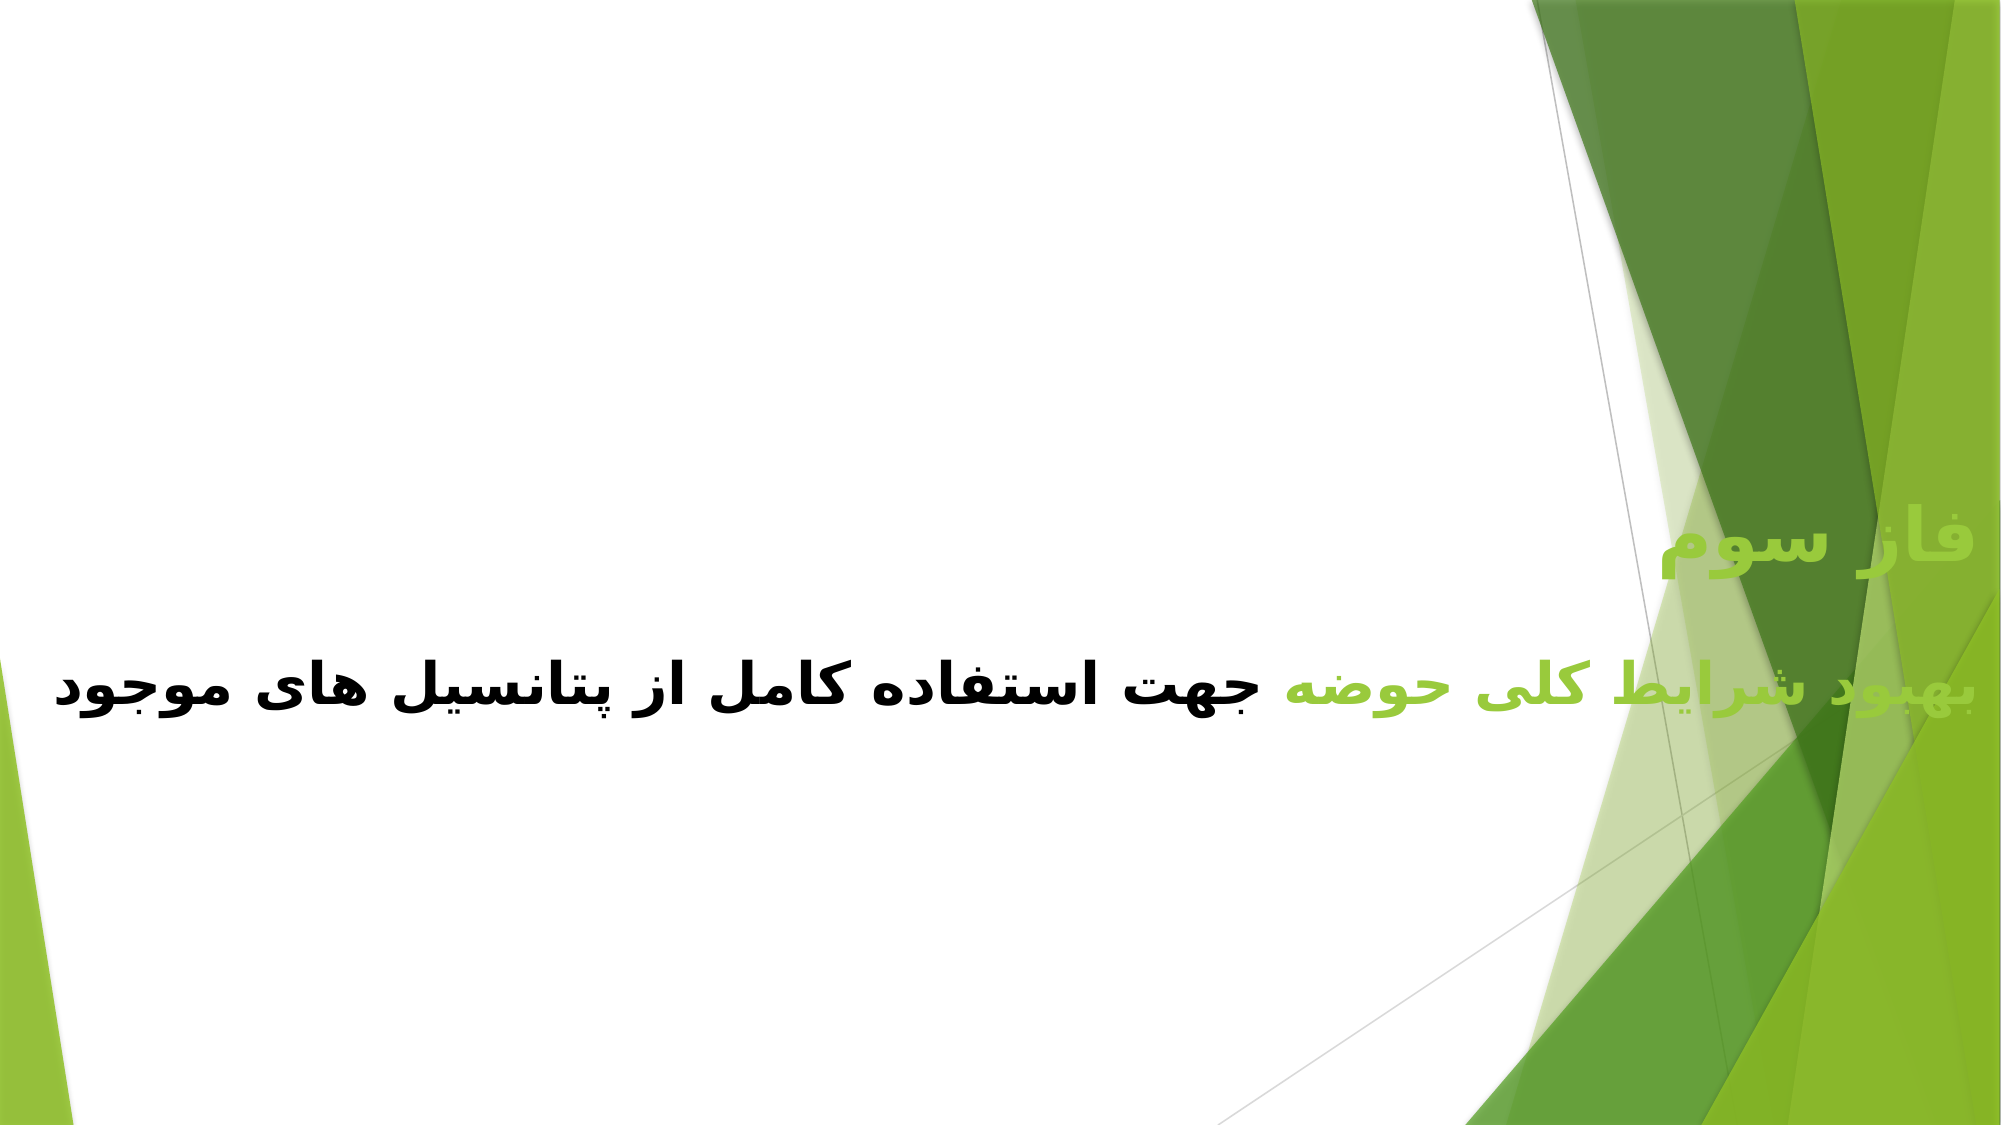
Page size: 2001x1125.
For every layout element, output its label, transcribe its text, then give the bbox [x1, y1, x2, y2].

text_box فاز سوم بهبود شرایط کلی حوضه جهت استفاده کامل از پتانسیل های موجود [19, 389, 1995, 724]
